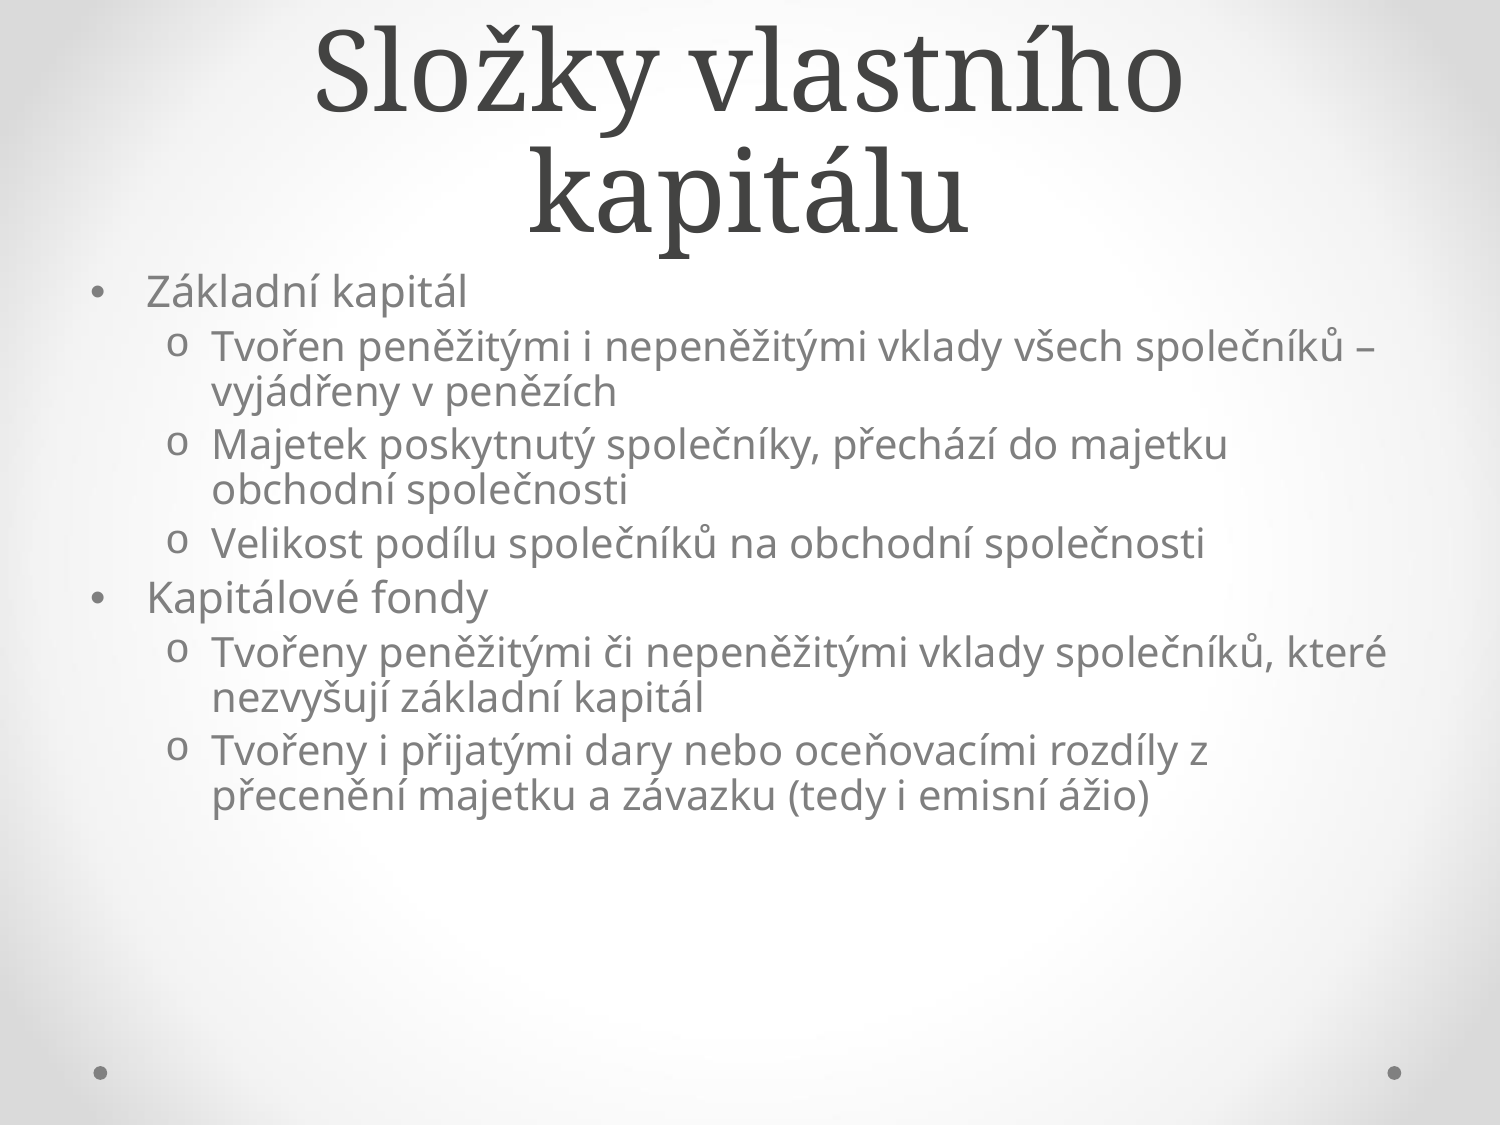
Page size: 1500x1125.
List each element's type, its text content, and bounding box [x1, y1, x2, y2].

list Základní kapitál Tvořen peněžitými i nepeněžitými vklady všech společníků – vyjádřeny v penězích Majetek poskytnutý společníky, přechází do majetku obchodní společnosti Velikost podílu společníků na obchodní společnosti Kapitálové fondy Tvořeny peněžitými či nepeněžitými vklady společníků, které nezvyšují základní kapitál Tvořeny i přijatými dary nebo oceňovacími rozdíly z přecenění majetku a závazku (tedy i emisní ážio) [74, 262, 1426, 1006]
title Složky vlastního kapitálu [75, 0, 1425, 262]
picture [0, 0, 1500, 1125]
